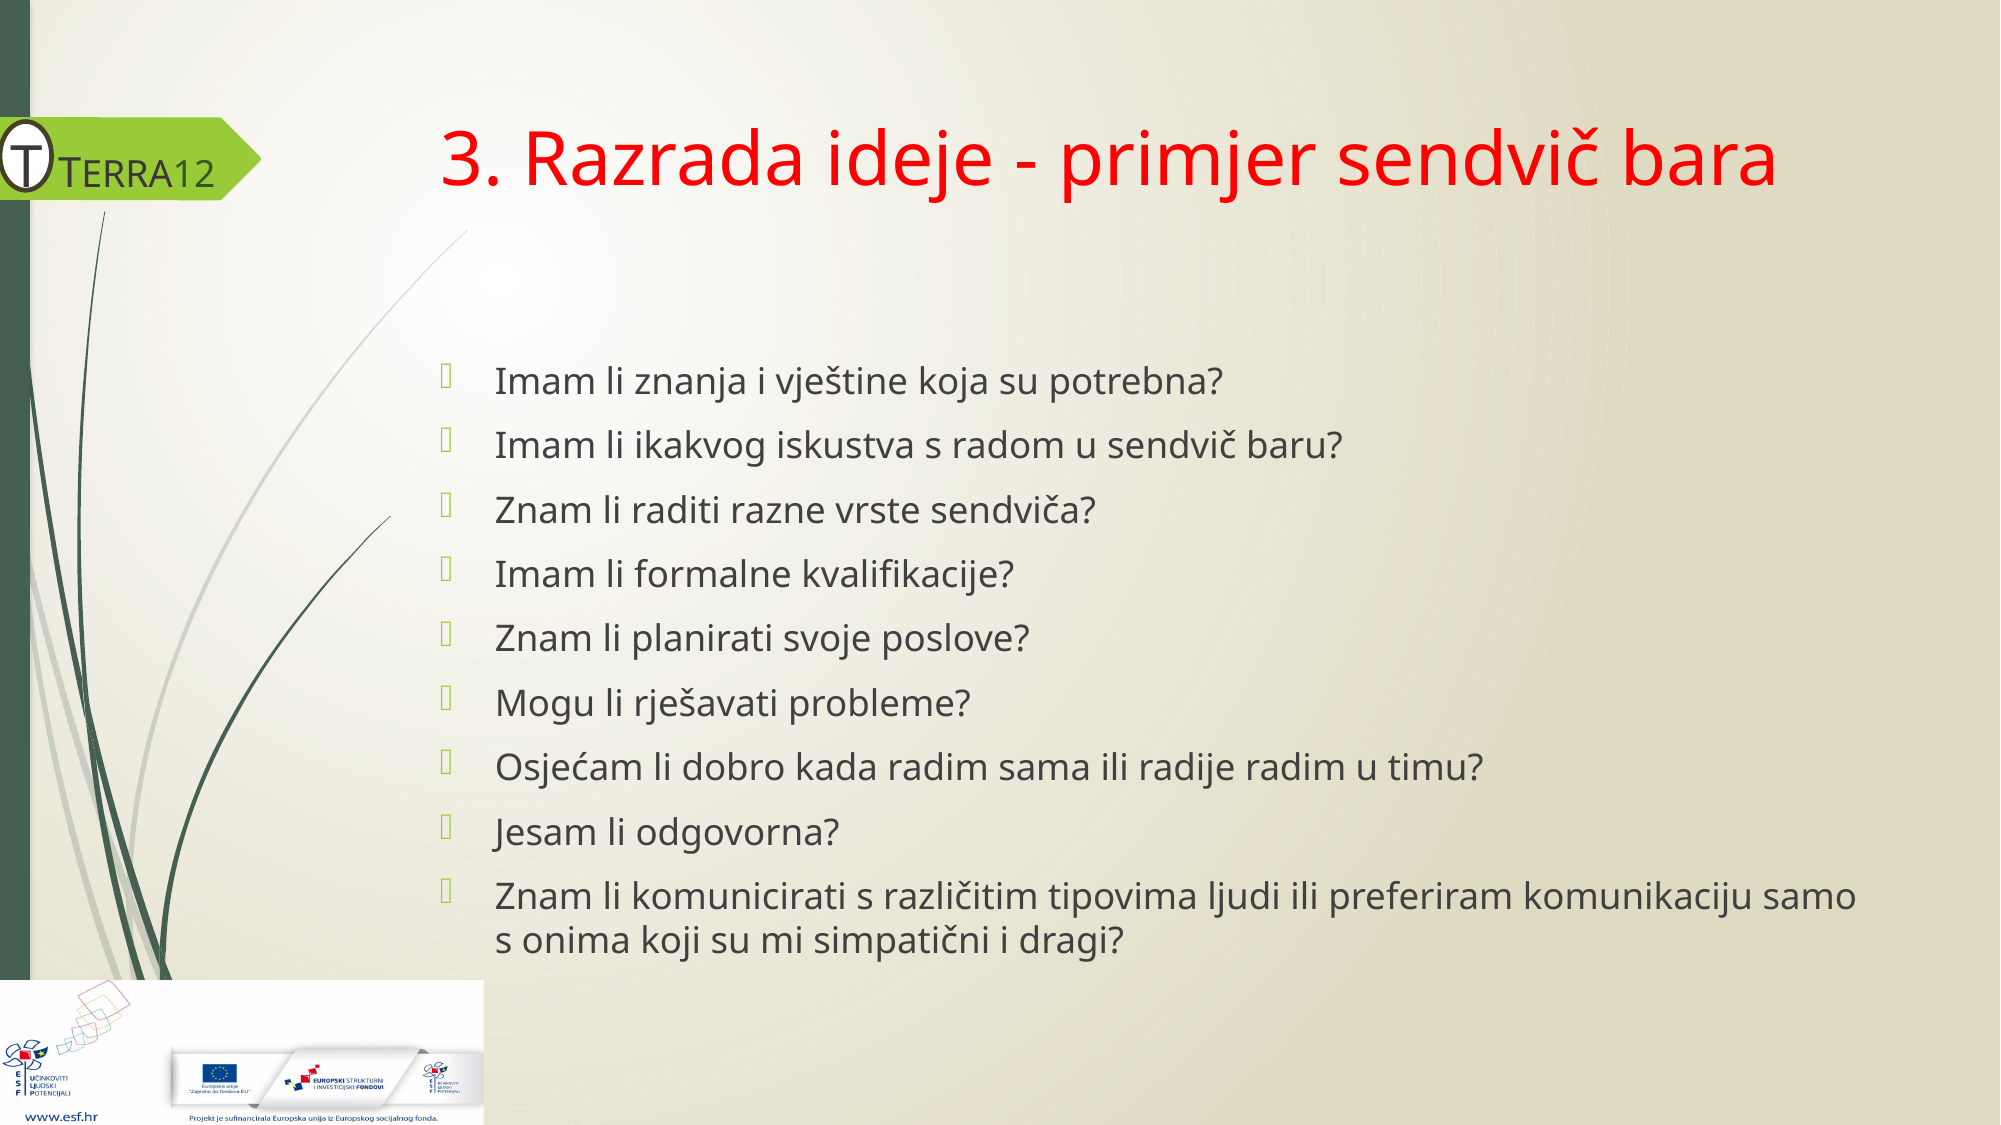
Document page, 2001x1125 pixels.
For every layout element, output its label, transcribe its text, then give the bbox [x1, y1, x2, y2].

picture [0, 980, 484, 1125]
text_box T TERRA12 [0, 121, 231, 207]
title 3. Razrada ideje - primjer sendvič bara [425, 102, 1888, 313]
list Imam li znanja i vještine koja su potrebna? Imam li ikakvog iskustva s radom u sendvič baru? Znam li raditi razne vrste sendviča? Imam li formalne kvalifikacije? Znam li planirati svoje poslove? Mogu li rješavati probleme? Osjećam li dobro kada radim sama ili radije radim u timu? Jesam li odgovorna? Znam li komunicirati s različitim tipovima ljudi ili preferiram komunikaciju samo s onima koji su mi simpatični i dragi? [424, 350, 1888, 970]
